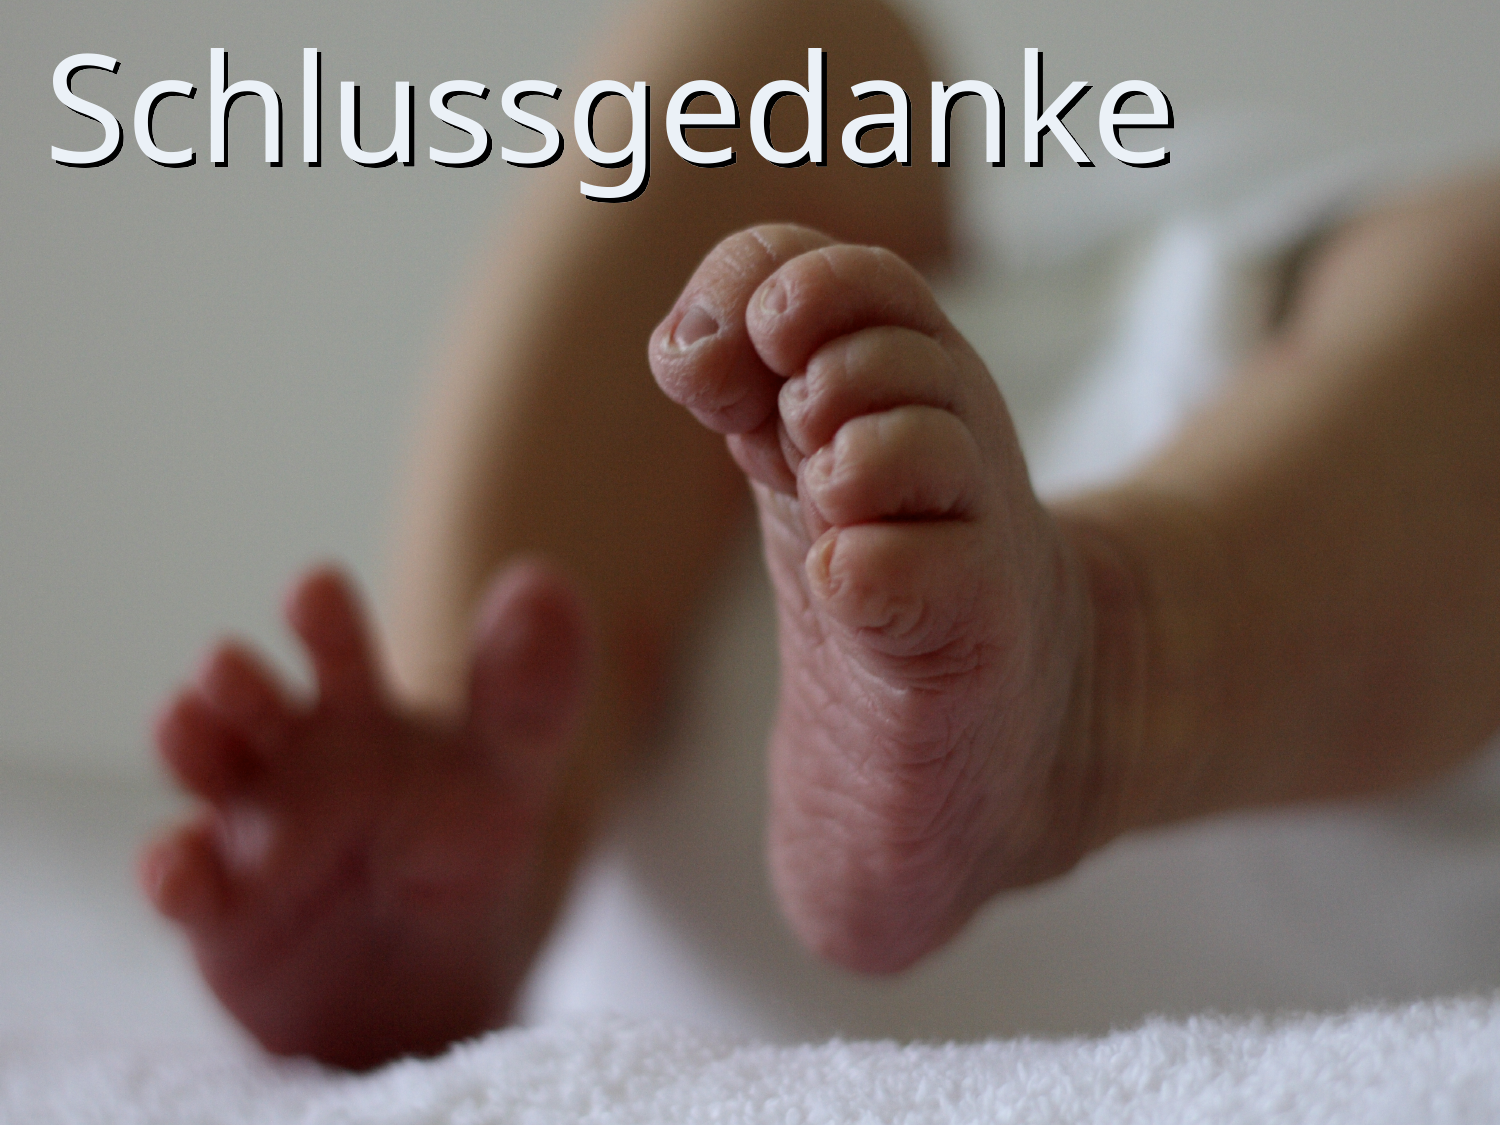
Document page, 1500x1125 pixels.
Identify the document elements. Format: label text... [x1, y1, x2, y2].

picture [0, 0, 1500, 1125]
title Schlussgedanke [29, 54, 1424, 185]
